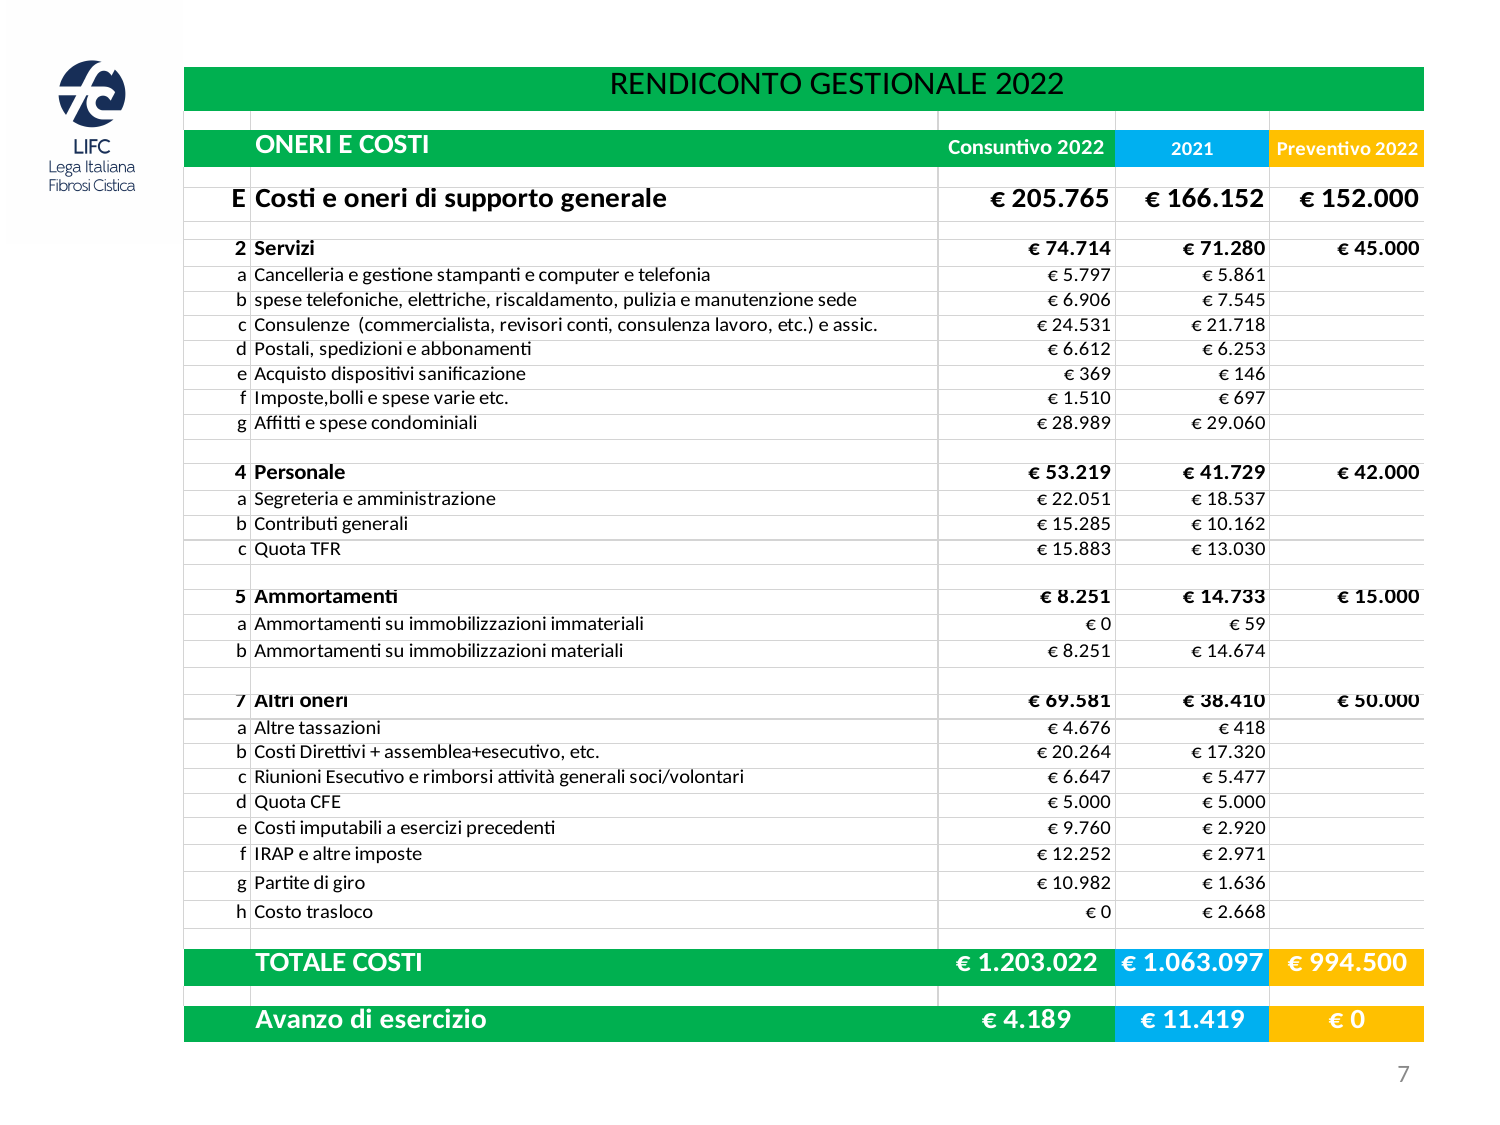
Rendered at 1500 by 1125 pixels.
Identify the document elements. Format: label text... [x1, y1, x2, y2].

picture [1166, 1011, 1175, 1027]
picture [1201, 1011, 1213, 1027]
picture [1218, 1011, 1228, 1027]
picture [1143, 1014, 1154, 1028]
picture [1232, 1011, 1243, 1027]
picture [1181, 1011, 1190, 1027]
slide_number 7 [1074, 1049, 1425, 1103]
picture [5, 0, 1426, 1043]
